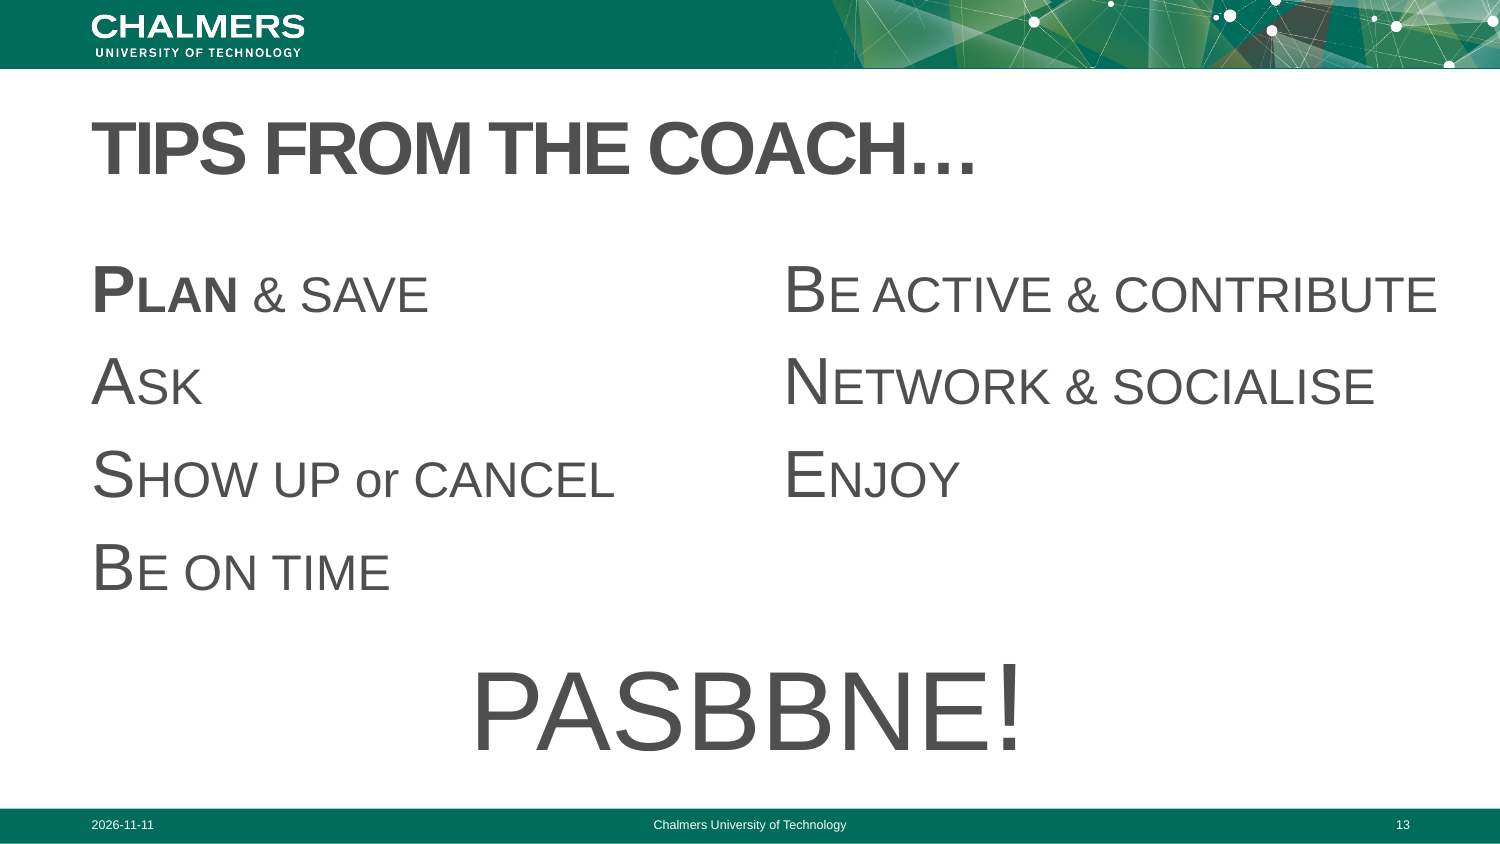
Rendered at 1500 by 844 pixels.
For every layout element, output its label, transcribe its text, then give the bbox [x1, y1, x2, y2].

footer Chalmers University of Technology [512, 809, 988, 844]
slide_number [76, 809, 427, 844]
list PLAN & SAVE ASK SHOW UP or CANCEL BE ON TIME BE ACTIVE & CONTRIBUTE NETWORK & SOCIALISE ENJOY [76, 247, 1490, 619]
picture [0, 0, 1500, 72]
text_box PASBBNE! [455, 618, 1112, 783]
title Tips from the coach… [76, 100, 1425, 211]
slide_number 13 [1074, 809, 1425, 844]
